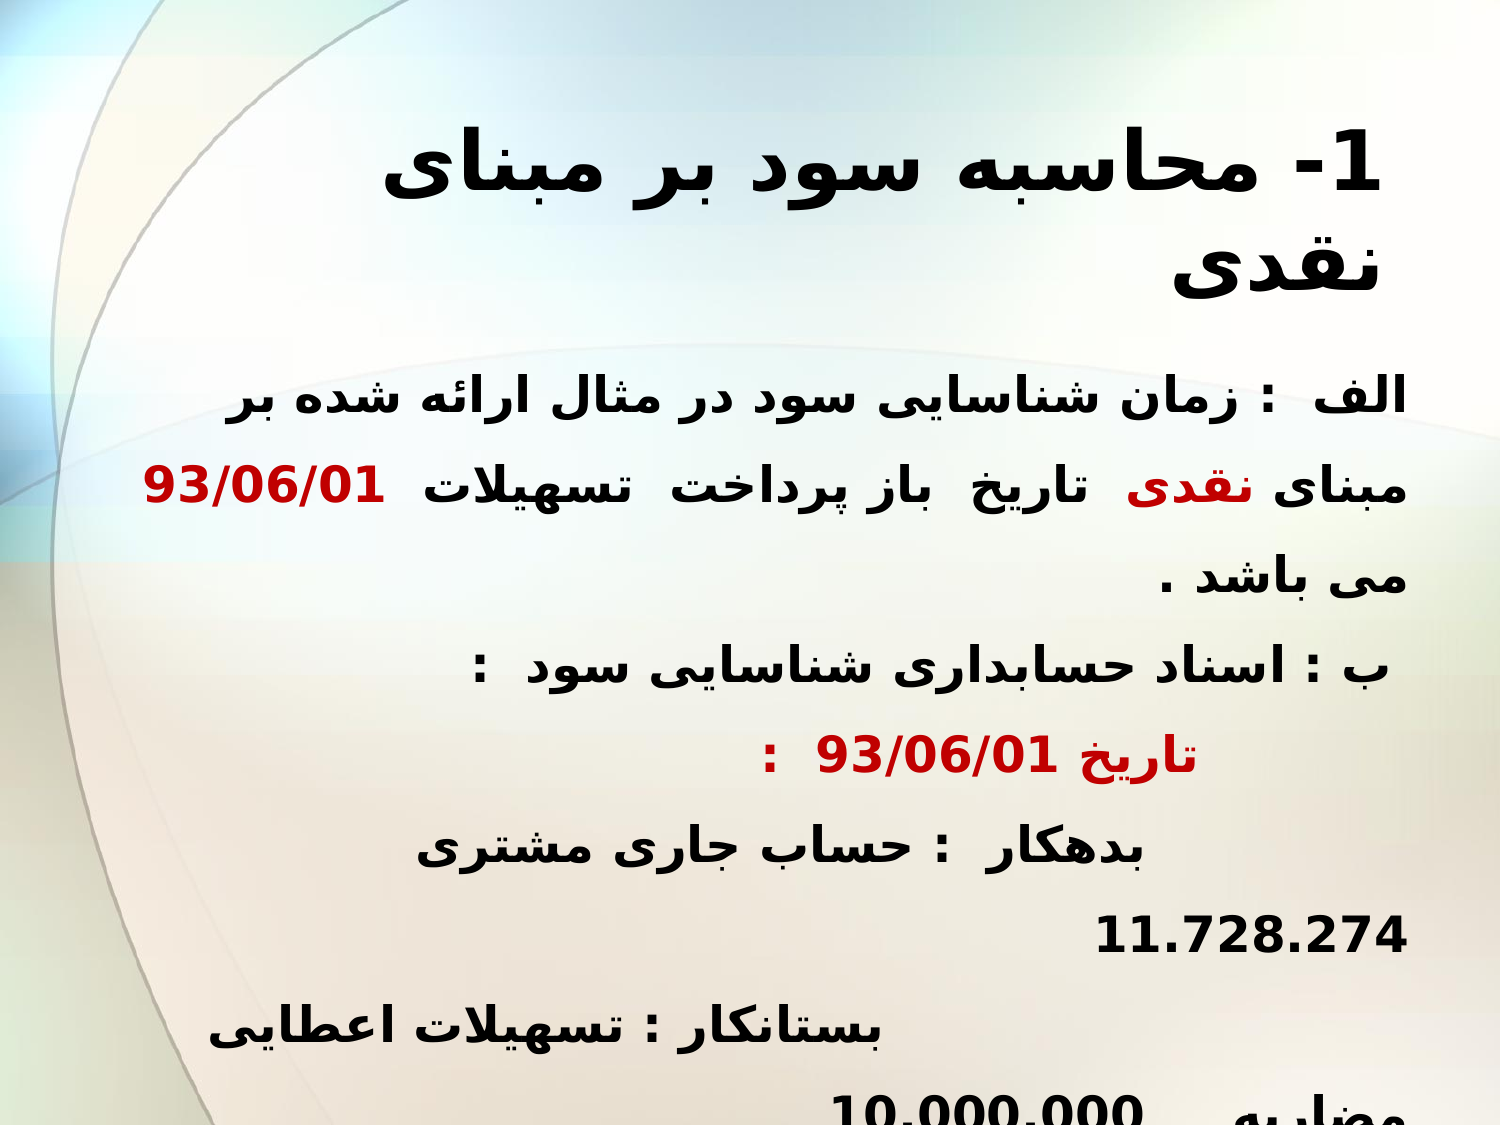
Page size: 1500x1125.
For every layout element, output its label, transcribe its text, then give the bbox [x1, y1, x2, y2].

text_box الف : زمان شناسایی سود در مثال ارائه شده بر مبنای نقدی تاریخ باز پرداخت تسهیلات 93/06/01 می باشد . ب : اسناد حسابداری شناسایی سود : تاریخ 93/06/01 : بدهکار : حساب جاری مشتری 11.728.274 بستانکار : تسهیلات اعطایی مضاربه 10.000.000 بستانکار : سود دریافتی تسهیلات 1200.000 بستانکار : درآمد وجه التزام 528.274 [62, 324, 1425, 1125]
text_box 1- محاسبه سود بر مبنای نقدی [274, 99, 1400, 315]
text_box [31, 168, 1469, 427]
picture [0, 0, 1500, 1125]
